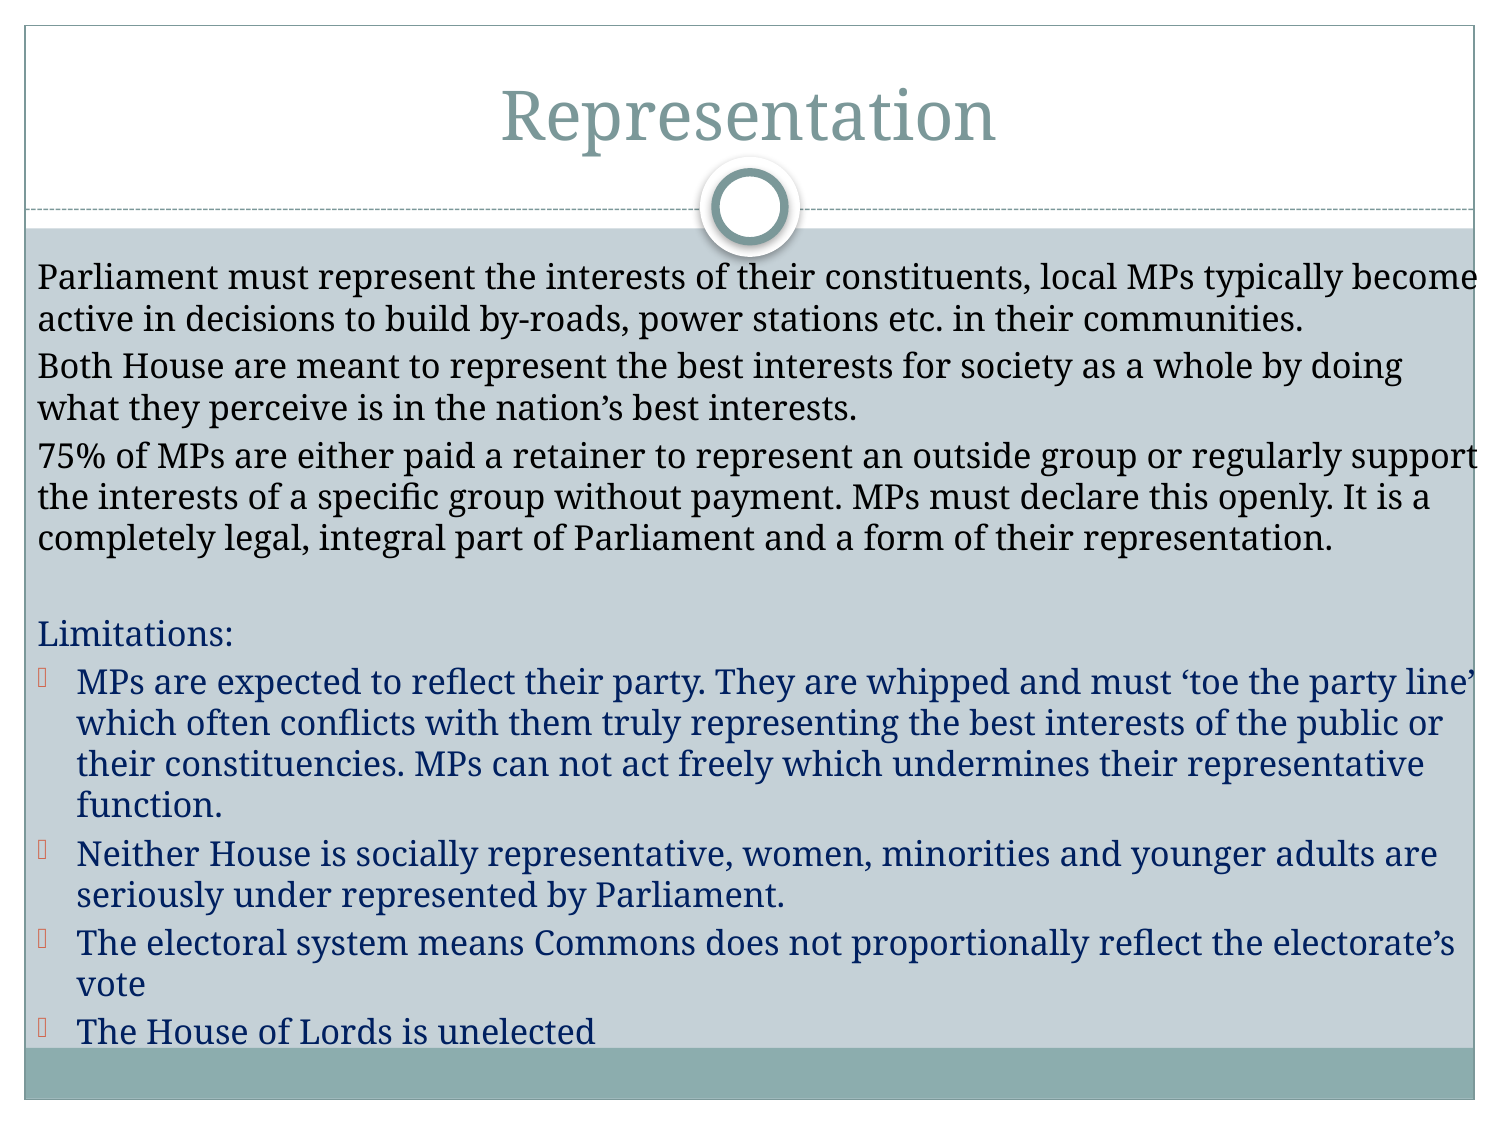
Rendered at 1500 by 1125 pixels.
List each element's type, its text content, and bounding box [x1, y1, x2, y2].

list Parliament must represent the interests of their constituents, local MPs typically become active in decisions to build by-roads, power stations etc. in their communities. Both House are meant to represent the best interests for society as a whole by doing what they perceive is in the nation’s best interests. 75% of MPs are either paid a retainer to represent an outside group or regularly support the interests of a specific group without payment. MPs must declare this openly. It is a completely legal, integral part of Parliament and a form of their representation. Limitations: MPs are expected to reflect their party. They are whipped and must ‘toe the party line’ which often conflicts with them truly representing the best interests of the public or their constituencies. MPs can not act freely which undermines their representative function. Neither House is socially representative, women, minorities and younger adults are seriously under represented by Parliament. The electoral system means Commons does not proportionally reflect the electorate’s vote The House of Lords is unelected [22, 248, 1500, 1123]
title Representation [49, 37, 1450, 162]
